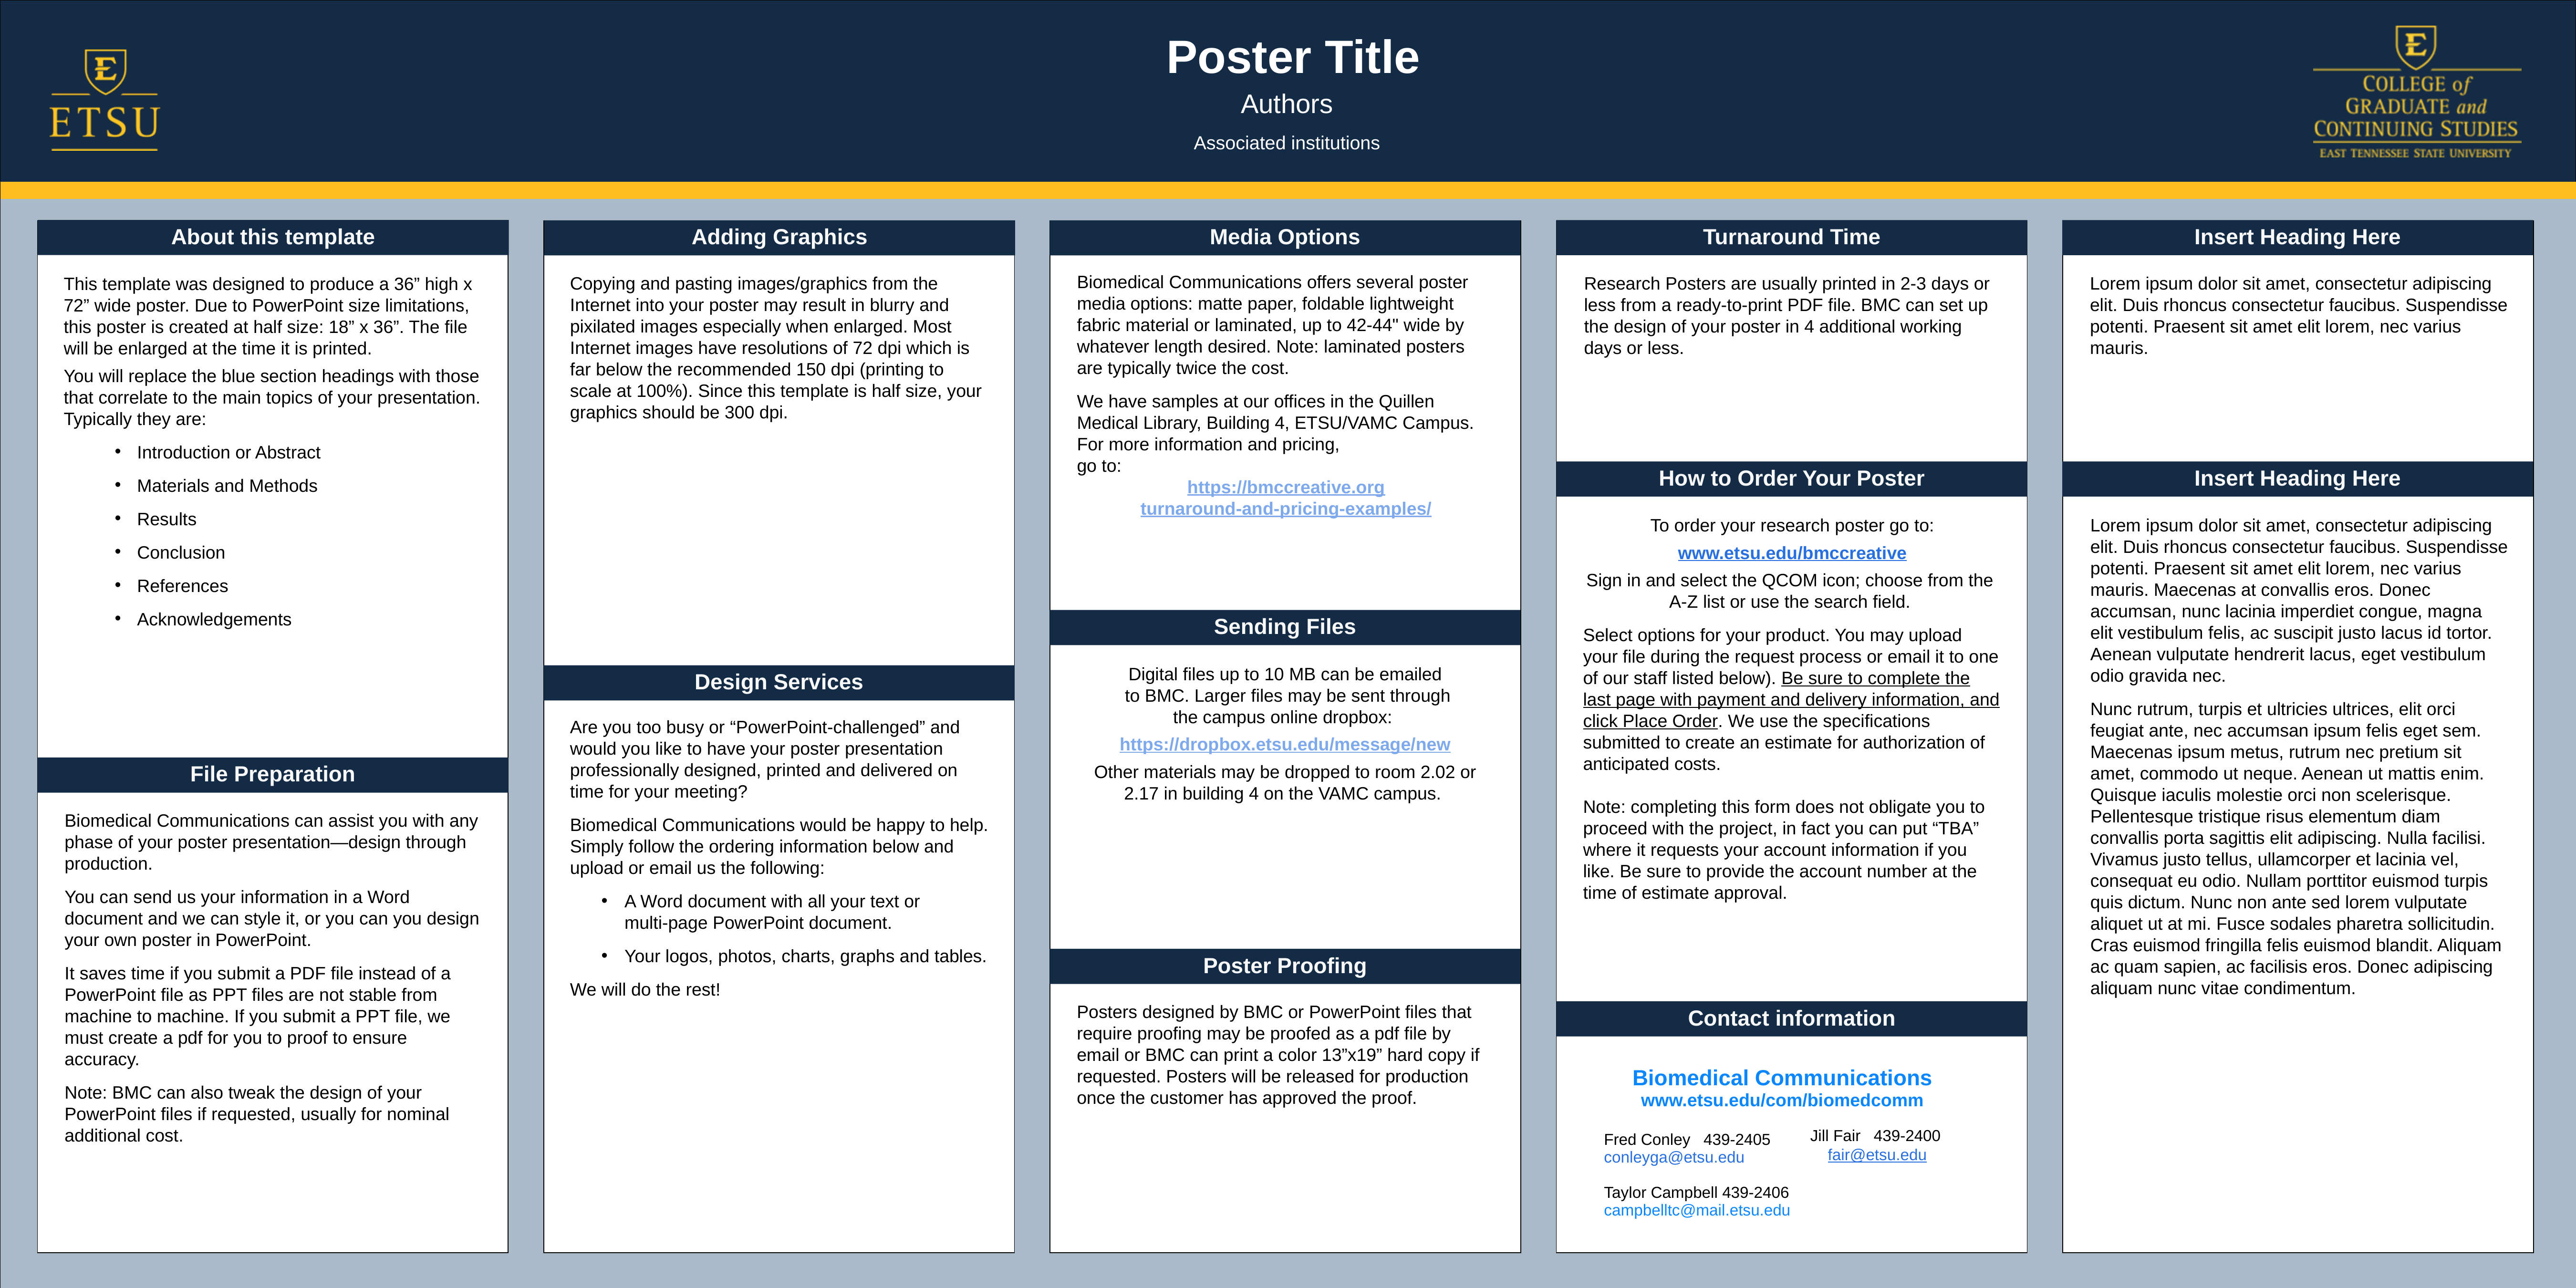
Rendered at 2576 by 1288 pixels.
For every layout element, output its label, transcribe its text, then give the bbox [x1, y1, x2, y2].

text_box Poster Title Authors Associated institutions [393, 24, 2181, 156]
text_box Design Services [543, 665, 1015, 701]
text_box Biomedical Communications can assist you with any phase of your poster presentation—design through production. You can send us your information in a Word document and we can style it, or you can you design your own poster in PowerPoint. It saves time if you submit a PDF file instead of a PowerPoint file as PPT files are not stable from machine to machine. If you submit a PPT file, we must create a pdf for you to proof to ensure accuracy. Note: BMC can also tweak the design of your PowerPoint files if requested, usually for nominal additional cost. [50, 794, 498, 1160]
text_box Adding Graphics [544, 220, 1015, 256]
text_box Insert Heading Here [2062, 461, 2534, 497]
text_box Copying and pasting images/graphics from the Internet into your poster may result in blurry and pixilated images especially when enlarged. Most Internet images have resolutions of 72 dpi which is far below the recommended 150 dpi (printing to scale at 100%). Since this template is half size, your graphics should be 300 dpi. [556, 258, 1003, 437]
text_box Research Posters are usually printed in 2-3 days or less from a ready-to-print PDF file. BMC can set up the design of your poster in 4 additional working days or less. [1569, 258, 2017, 373]
text_box Lorem ipsum dolor sit amet, consectetur adipiscing elit. Duis rhoncus consectetur faucibus. Suspendisse potenti. Praesent sit amet elit lorem, nec varius mauris. Maecenas at convallis eros. Donec accumsan, nunc lacinia imperdiet congue, magna elit vestibulum felis, ac suscipit justo lacus id tortor. Aenean vulputate hendrerit lacus, eget vestibulum odio gravida nec. Nunc rutrum, turpis et ultricies ultrices, elit orci feugiat ante, nec accumsan ipsum felis eget sem. Maecenas ipsum metus, rutrum nec pretium sit amet, commodo ut neque. Aenean ut mattis enim. Quisque iaculis molestie orci non scelerisque. Pellentesque tristique risus elementum diam convallis porta sagittis elit adipiscing. Nulla facilisi. Vivamus justo tellus, ullamcorper et lacinia vel, consequat eu odio. Nullam porttitor euismod turpis quis dictum. Nunc non ante sed lorem vulputate aliquet ut at mi. Fusce sodales pharetra sollicitudin. Cras euismod fringilla felis euismod blandit. Aliquam ac quam sapien, ac facilisis eros. Donec adipiscing aliquam nunc vitae condimentum. [2076, 499, 2524, 1031]
text_box Lorem ipsum dolor sit amet, consectetur adipiscing elit. Duis rhoncus consectetur faucibus. Suspendisse potenti. Praesent sit amet elit lorem, nec varius mauris. [2076, 258, 2523, 373]
text_box Digital files up to 10 MB can be emailed to BMC. Larger files may be sent through the campus online dropbox: https://dropbox.etsu.edu/message/new Other materials may be dropped to room 2.02 or 2.17 in building 4 on the VAMC campus. [1061, 648, 1509, 818]
text_box Biomedical Communications offers several poster media options: matte paper, foldable lightweight fabric material or laminated, up to 42-44" wide by whatever length desired. Note: laminated posters are typically twice the cost. We have samples at our offices in the Quillen Medical Library, Building 4, ETSU/VAMC Campus. For more information and pricing, go to: https://bmccreative.org turnaround-and-pricing-examples/ [1062, 256, 1510, 533]
text_box Are you too busy or “PowerPoint-challenged” and would you like to have your poster presentation professionally designed, printed and delivered on time for your meeting? Biomedical Communications would be happy to help. Simply follow the ordering information below and upload or email us the following: A Word document with all your text or multi-page PowerPoint document. Your logos, photos, charts, graphs and tables. We will do the rest! [556, 701, 1003, 1033]
text_box Media Options [1049, 220, 1521, 256]
table_header Biomedical Communications www.etsu.edu/com/biomedcomm [1594, 1053, 1972, 1113]
text_box Sending Files [1049, 610, 1521, 645]
table_cell [1841, 1113, 1972, 1244]
text_box To order your research poster go to: www.etsu.edu/bmccreative Sign in and select the QCOM icon; choose from the A-Z list or use the search field. Select options for your product. You may upload your file during the request process or email it to one of our staff listed below). Be sure to complete the last page with payment and delivery information, and click Place Order. We use the specifications submitted to create an estimate for authorization of anticipated costs. Note: completing this form does not obligate you to proceed with the project, in fact you can put “TBA” where it requests your account information if you like. Be sure to provide the account number at the time of estimate approval. [1568, 499, 2016, 936]
text_box Posters designed by BMC or PowerPoint files that require proofing may be proofed as a pdf file by email or BMC can print a color 13”x19” hard copy if requested. Posters will be released for production once the customer has approved the proof. [1062, 986, 1510, 1122]
text_box Jill Fair 439-2400 fair@etsu.edu [1803, 1122, 1955, 1167]
table_cell Fred Conley 439-2405 conleyga@etsu.edu Taylor Campbell 439-2406 campbelltc@mail.etsu.edu [1594, 1113, 1841, 1244]
text_box Insert Heading Here [2062, 220, 2534, 255]
text_box Contact information [1556, 1001, 2027, 1037]
text_box Poster Proofing [1049, 948, 1521, 984]
picture [2313, 25, 2522, 157]
text_box Turnaround Time [1556, 220, 2027, 255]
text_box About this template [37, 220, 509, 255]
text_box How to Order Your Poster [1556, 461, 2027, 497]
text_box File Preparation [37, 757, 509, 793]
picture [49, 49, 160, 151]
text_box This template was designed to produce a 36” high x 72” wide poster. Due to PowerPoint size limitations, this poster is created at half size: 18” x 36”. The file will be enlarged at the time it is printed. You will replace the blue section headings with those that correlate to the main topics of your presentation. Typically they are: Introduction or Abstract Materials and Methods Results Conclusion References Acknowledgements [49, 258, 497, 644]
